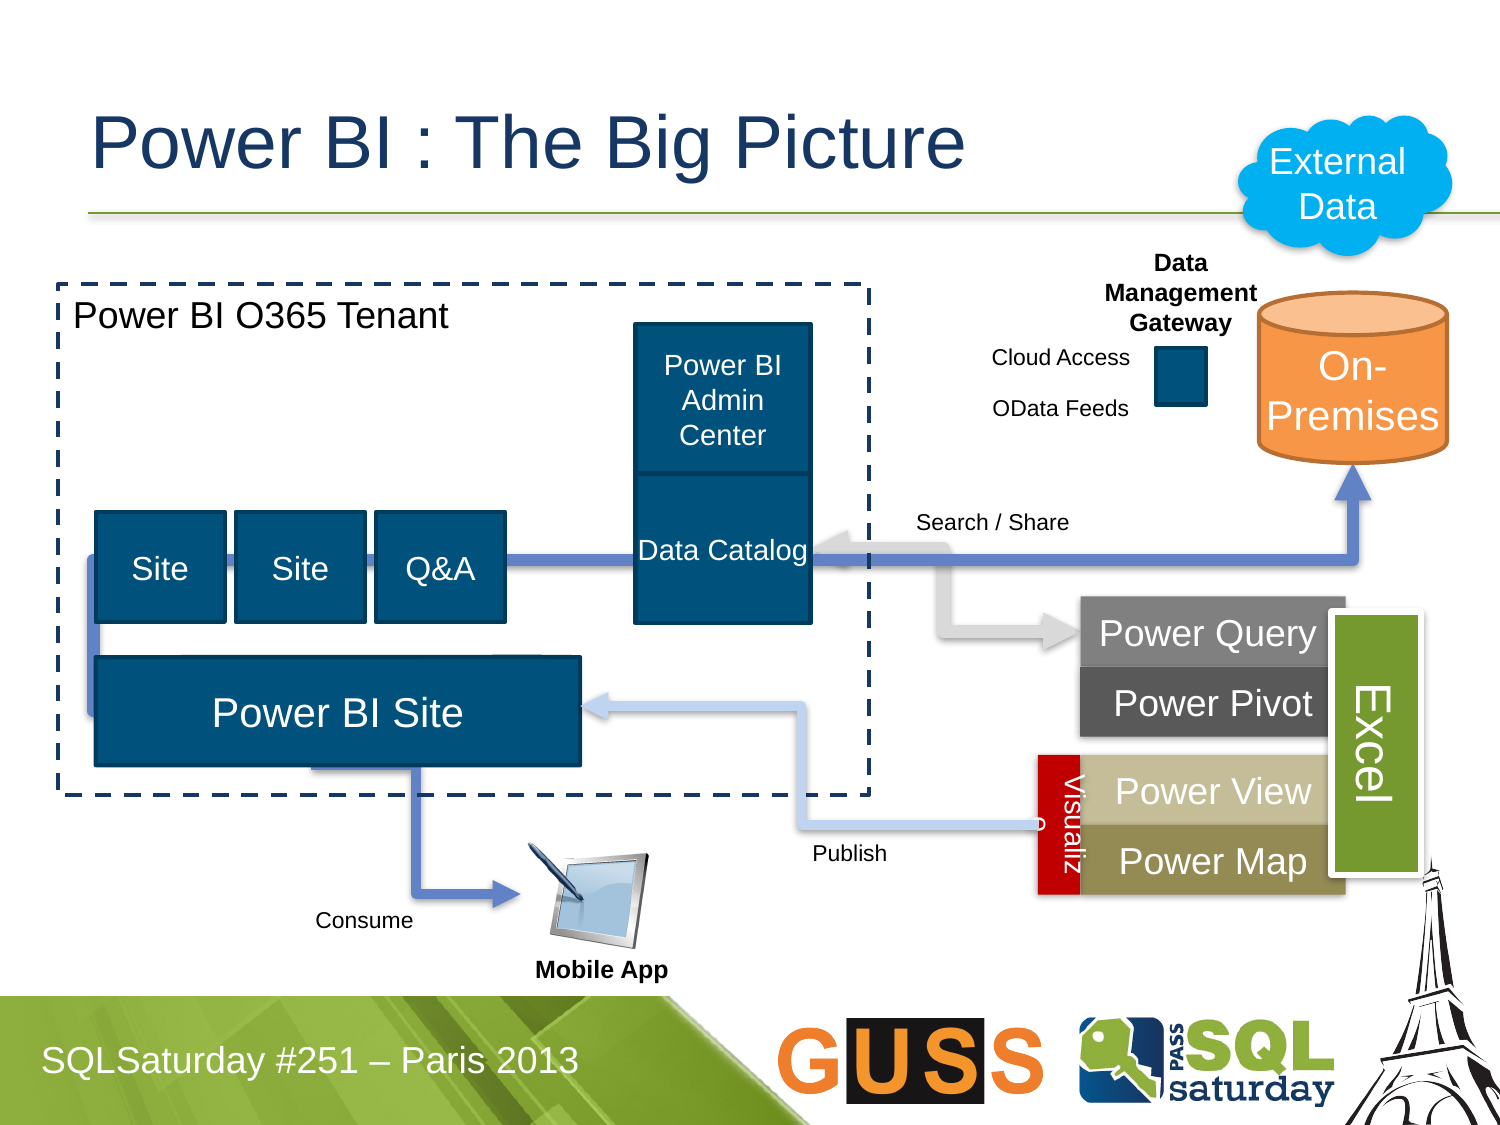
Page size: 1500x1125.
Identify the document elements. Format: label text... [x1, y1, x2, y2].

picture [0, 854, 1500, 1125]
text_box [311, 764, 521, 895]
title Power BI : The Big Picture [75, 45, 1425, 233]
text_box Power BI O365 Tenant [56, 282, 871, 797]
text_box Mobile App [505, 945, 699, 991]
text_box Power View [1085, 752, 1323, 820]
text_box Power Query [1263, 593, 1349, 662]
text_box Power Pivot [1077, 664, 1323, 740]
picture [520, 824, 660, 964]
text_box Q&A [374, 510, 507, 624]
text_box Publish [797, 834, 903, 874]
text_box On-Premises [1256, 290, 1450, 466]
text_box Consume [300, 898, 429, 941]
text_box Site [234, 510, 367, 624]
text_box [579, 705, 1039, 826]
text_box Power BI Admin Center [633, 322, 813, 376]
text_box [537, 377, 1260, 657]
text_box Data Management Gateway [1084, 238, 1278, 344]
text_box Site [94, 510, 227, 624]
text_box Cloud Access [976, 335, 1146, 376]
text_box Power BI Site [93, 654, 583, 768]
text_box Visualize [1035, 752, 1083, 898]
text_box External Data [1237, 114, 1454, 257]
text_box Excel [1328, 608, 1424, 878]
text_box [1154, 346, 1208, 376]
text_box Power Map [1088, 822, 1349, 898]
